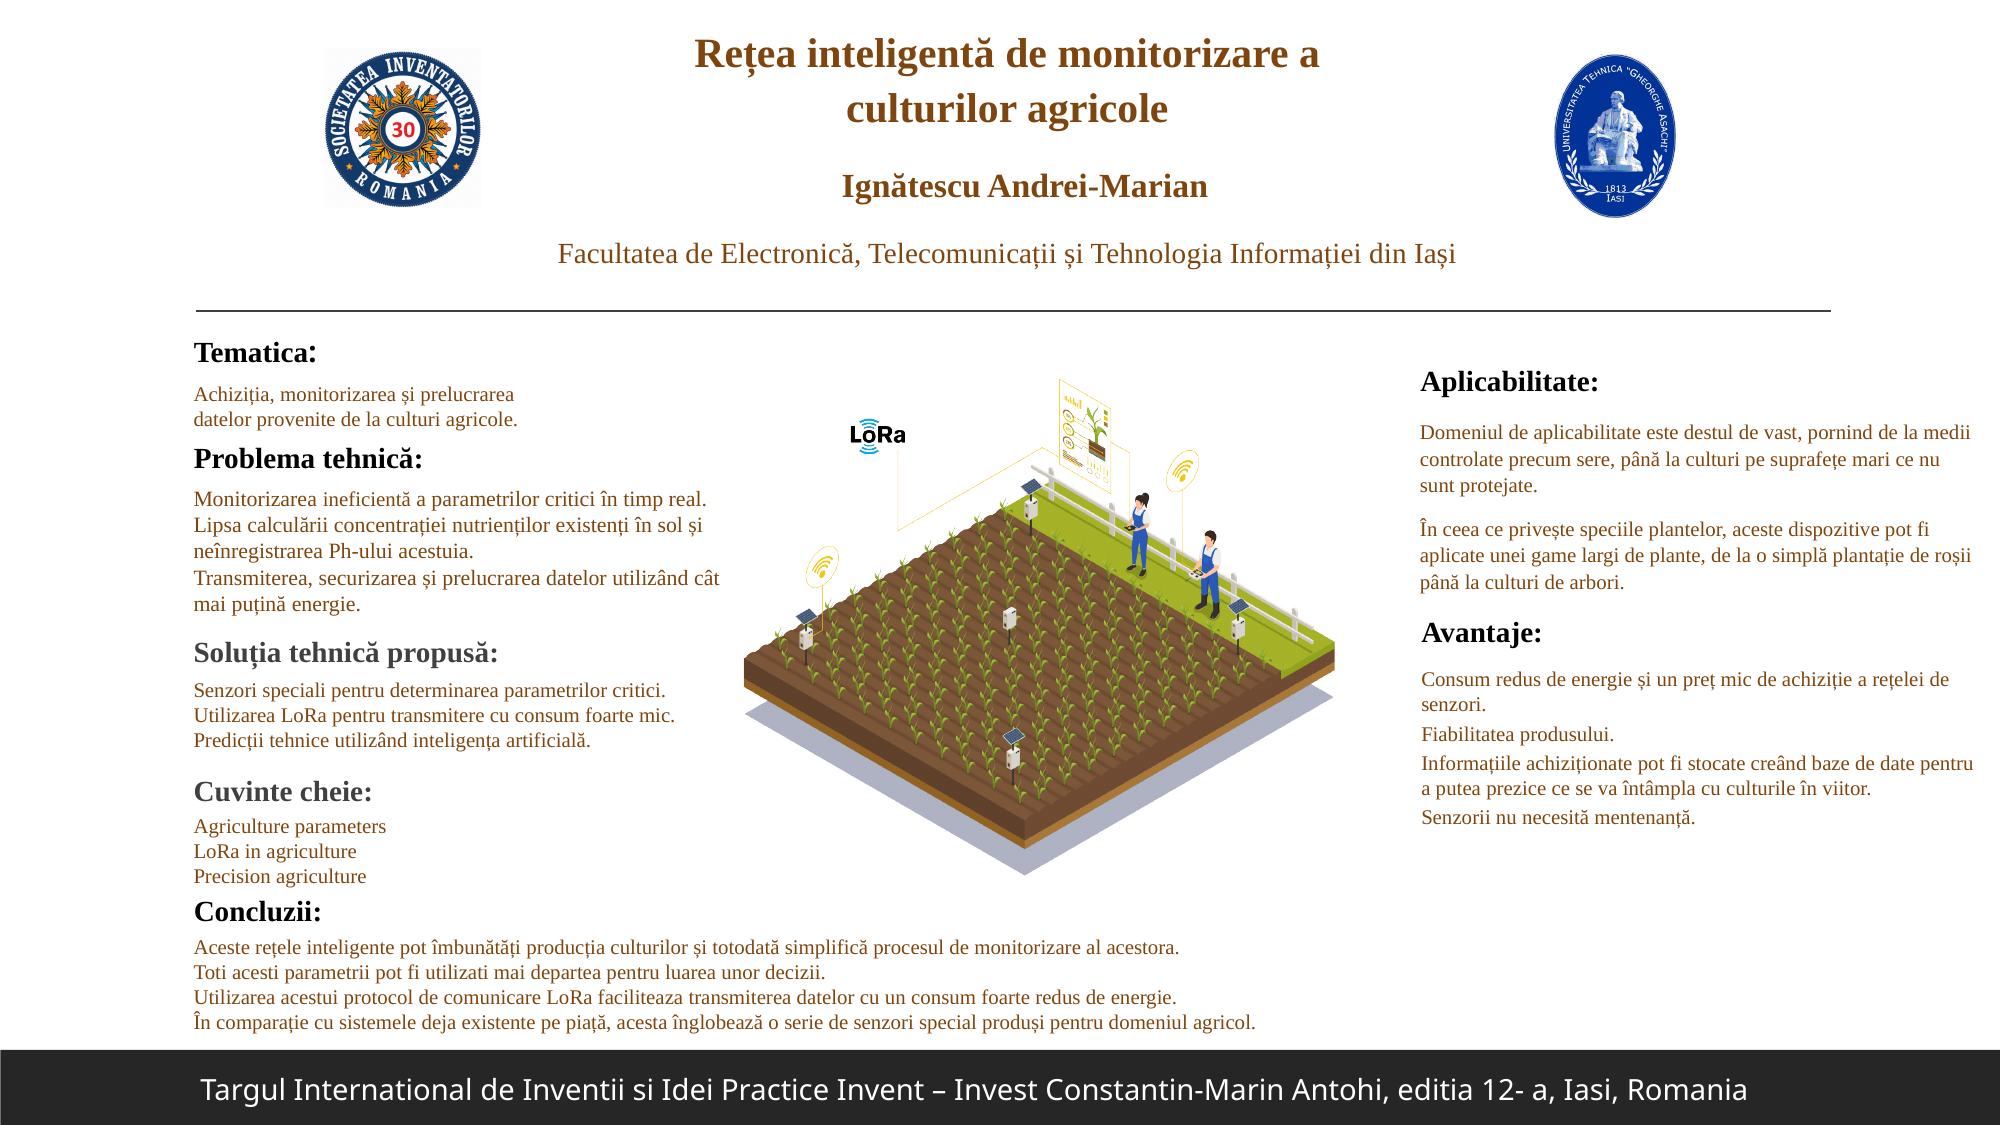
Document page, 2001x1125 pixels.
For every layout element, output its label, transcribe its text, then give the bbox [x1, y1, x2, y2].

text_box Ignătescu Andrei-Marian [801, 152, 1235, 223]
text_box Concluzii: [178, 884, 365, 926]
text_box Domeniul de aplicabilitate este destul de vast, pornind de la medii controlate precum sere, până la culturi pe suprafețe mari ce nu sunt protejate. În ceea ce privește speciile plantelor, aceste dispozitive pot fi aplicate unei game largi de plante, de la o simplă plantație de roșii până la culturi de arbori. [1442, 409, 1993, 602]
text_box Problema tehnică: [178, 438, 444, 477]
text_box Senzori speciali pentru determinarea parametrilor critici. Utilizarea LoRa pentru transmitere cu consum foarte mic. Predicții tehnice utilizând inteligența artificială. [178, 669, 642, 760]
text_box Soluția tehnică propusă: [178, 624, 532, 696]
text_box Aplicabilitate: [1442, 350, 1632, 410]
text_box Achiziția, monitorizarea și prelucrarea datelor provenite de la culturi agricole. [178, 372, 582, 438]
text_box Consum redus de energie și un preț mic de achiziție a rețelei de senzori. Fiabilitatea produsului. Informațiile achiziționate pot fi stocate creând baze de date pentru a putea prezice ce se va întâmpla cu culturile în viitor. Senzorii nu necesită mentenanță. [1442, 658, 1994, 865]
text_box Tematica: [178, 314, 444, 372]
text_box Agriculture parameters LoRa in agriculture Precision agriculture [178, 805, 642, 895]
text_box Targul International de Inventii si Idei Practice Invent – Invest Constantin-Marin Antohi, editia 12- a, Iasi, Romania [43, 1052, 1907, 1125]
text_box Aceste rețele inteligente pot îmbunătăți producția culturilor și totodată simplifică procesul de monitorizare al acestora. Toti acesti parametrii pot fi utilizati mai departea pentru luarea unor decizii. Utilizarea acestui protocol de comunicare LoRa faciliteaza transmiterea datelor cu un consum foarte redus de energie. În comparație cu sistemele deja existente pe piață, acesta înglobează o serie de senzori special produși pentru domeniul agricol. [178, 926, 642, 1067]
text_box Cuvinte cheie: [178, 761, 396, 812]
text_box Rețea inteligentă de monitorizare a culturilor agricole [662, 13, 1338, 109]
text_box Avantaje: [1442, 605, 1584, 656]
picture [323, 47, 482, 209]
picture [645, 307, 1434, 1096]
text_box Facultatea de Electronică, Telecomunicații și Tehnologia Informației din Iași [462, 223, 1538, 328]
picture [1554, 54, 1677, 218]
text_box Monitorizarea ineficientă a parametrilor critici în timp real. Lipsa calculării concentrației nutrienților existenți în sol și neînregistrarea Ph-ului acestuia. Transmiterea, securizarea și prelucrarea datelor utilizând cât mai puțină energie. [178, 477, 642, 624]
